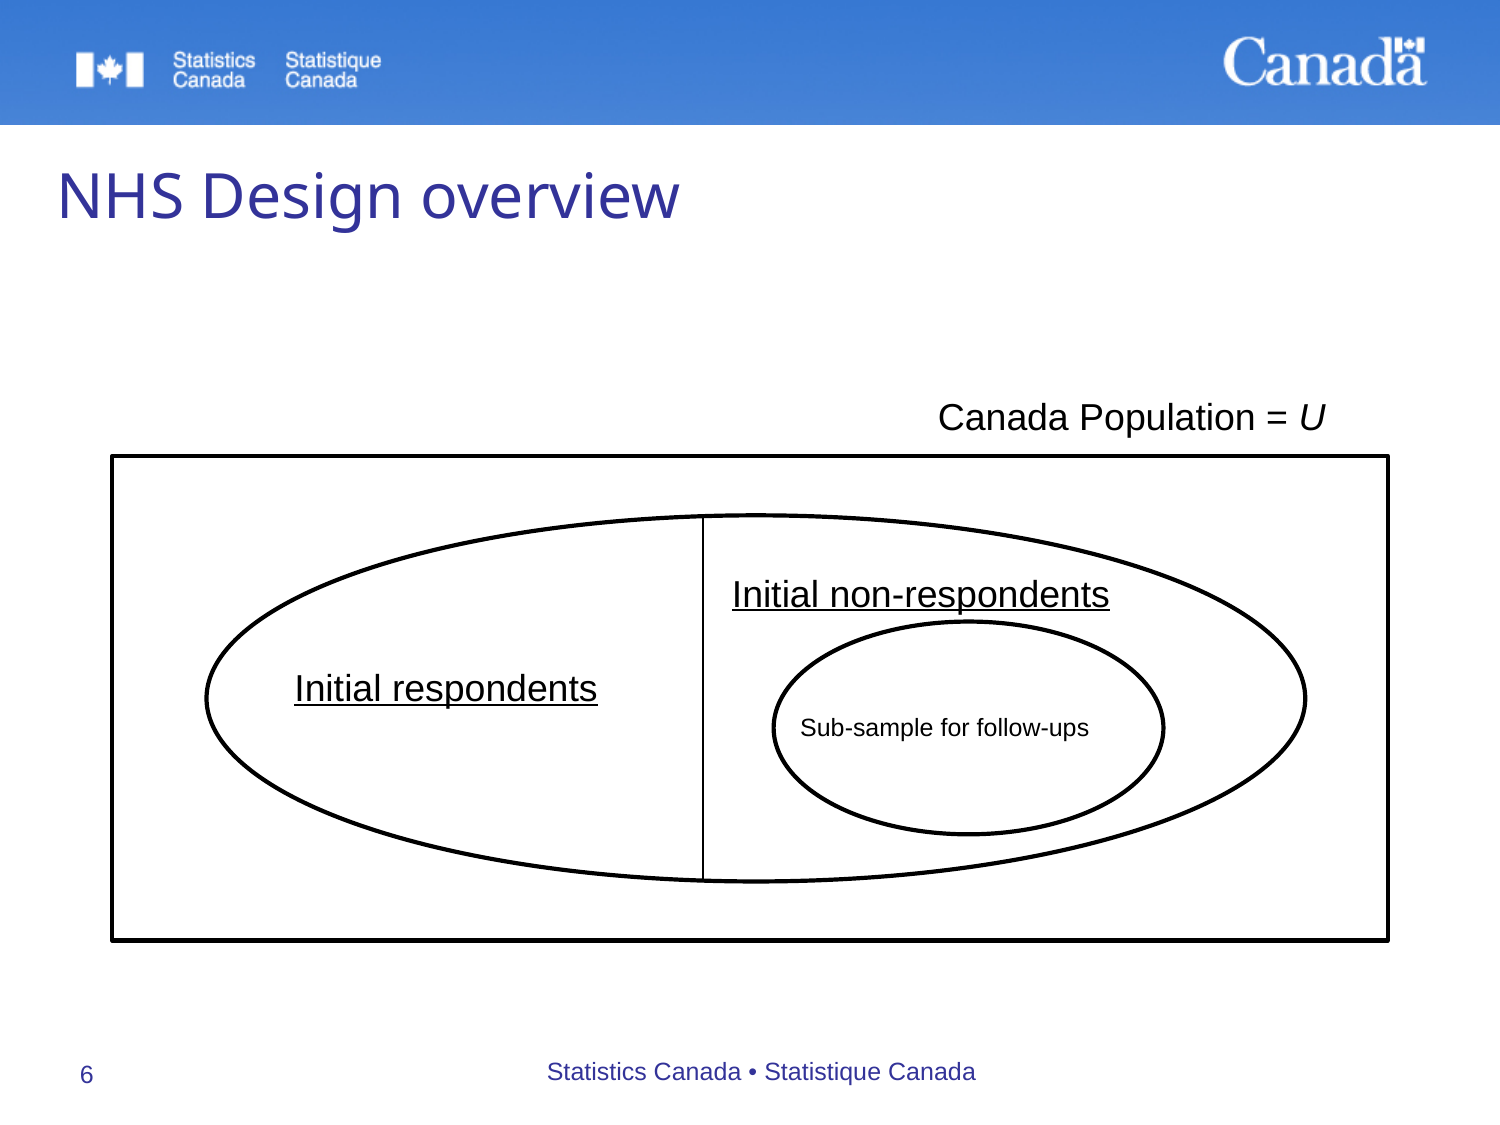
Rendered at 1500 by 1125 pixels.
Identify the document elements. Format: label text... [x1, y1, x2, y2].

text_box [110, 454, 1390, 943]
title NHS Design overview [41, 148, 1459, 327]
text_box [204, 513, 1287, 884]
text_box Sub-sample for follow-ups [785, 704, 1376, 749]
footer Statistics Canada • Statistique Canada [442, 1047, 1082, 1125]
slide_number 6 [64, 1051, 315, 1125]
text_box Canada Population = U [923, 385, 1341, 446]
text_box Initial respondents [279, 656, 624, 717]
text_box Initial non-respondents [717, 562, 1136, 623]
picture [0, 0, 1500, 125]
text_box [1026, 564, 1308, 704]
text_box [771, 623, 1162, 837]
